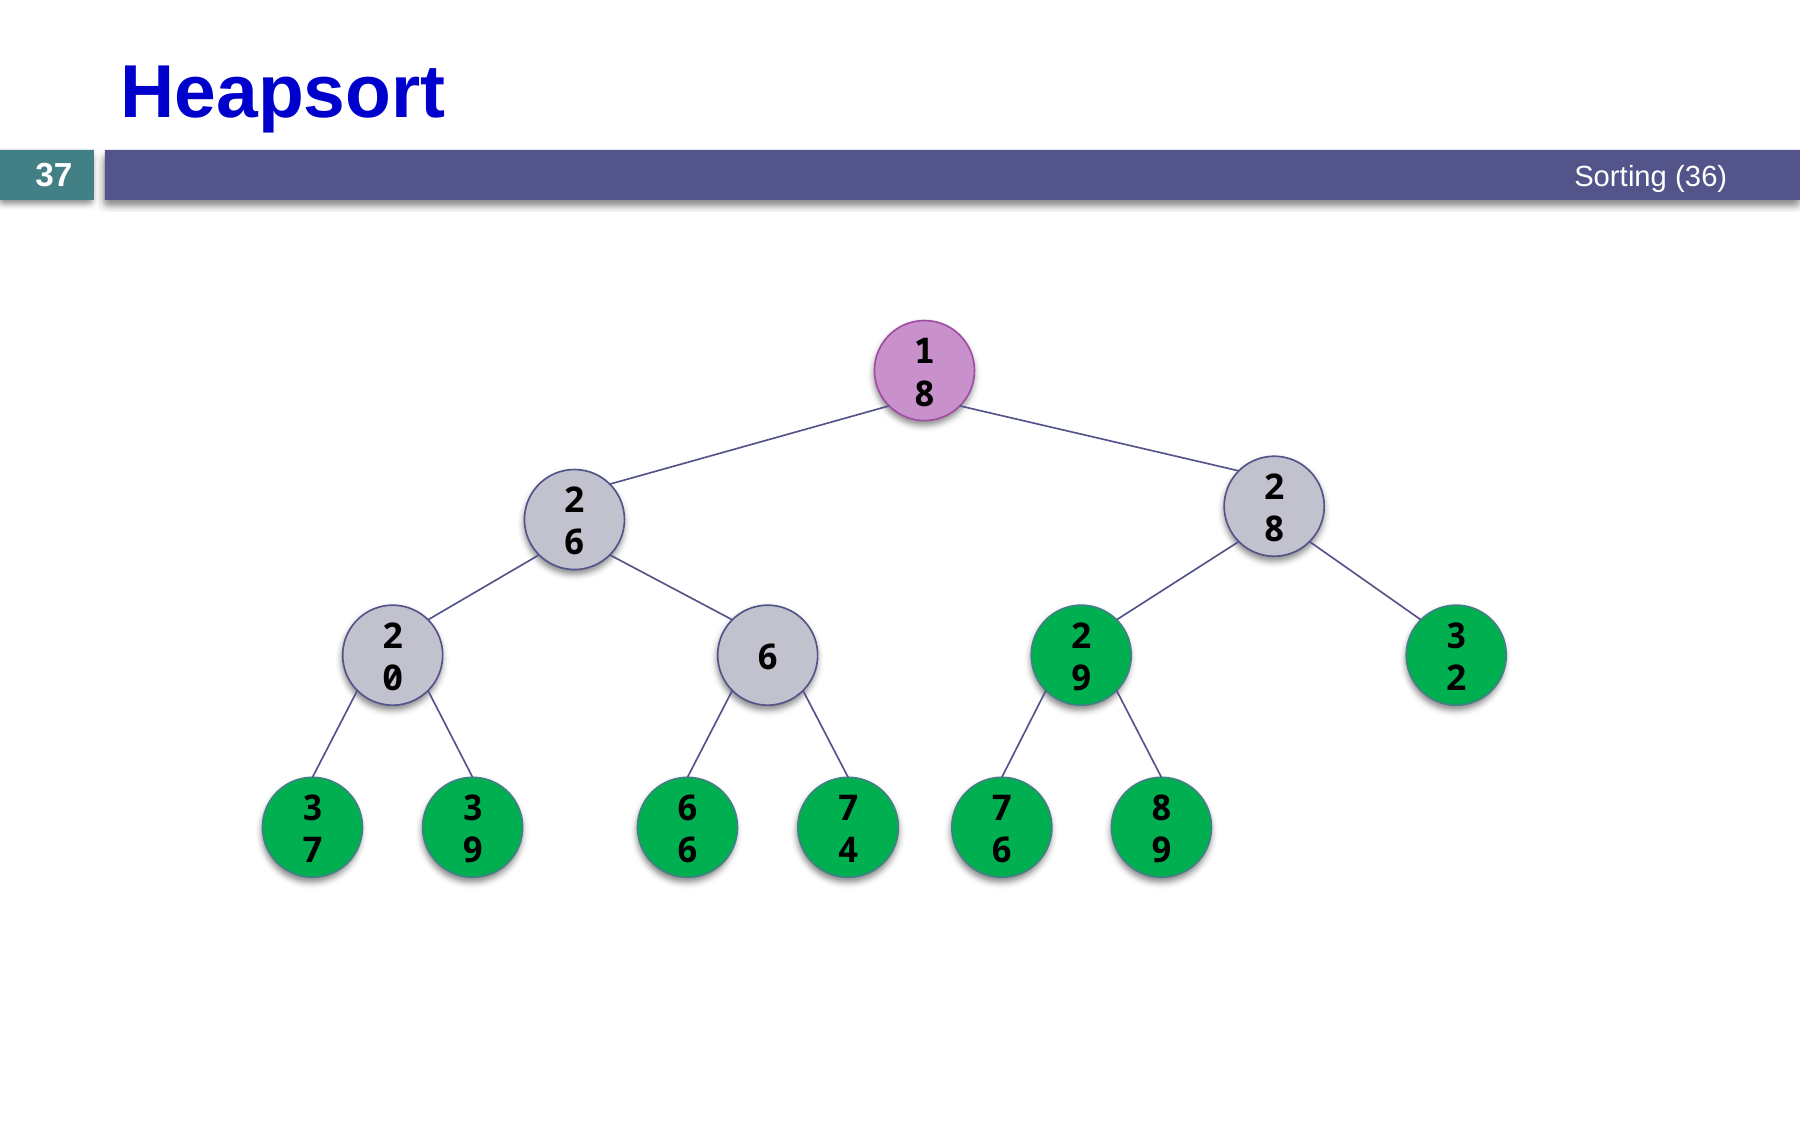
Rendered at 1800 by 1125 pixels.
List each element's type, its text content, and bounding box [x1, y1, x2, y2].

slide_number 37 [0, 150, 108, 196]
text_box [262, 320, 1507, 878]
title Heapsort [105, 27, 1743, 149]
footer Sorting (36) [675, 149, 1743, 202]
